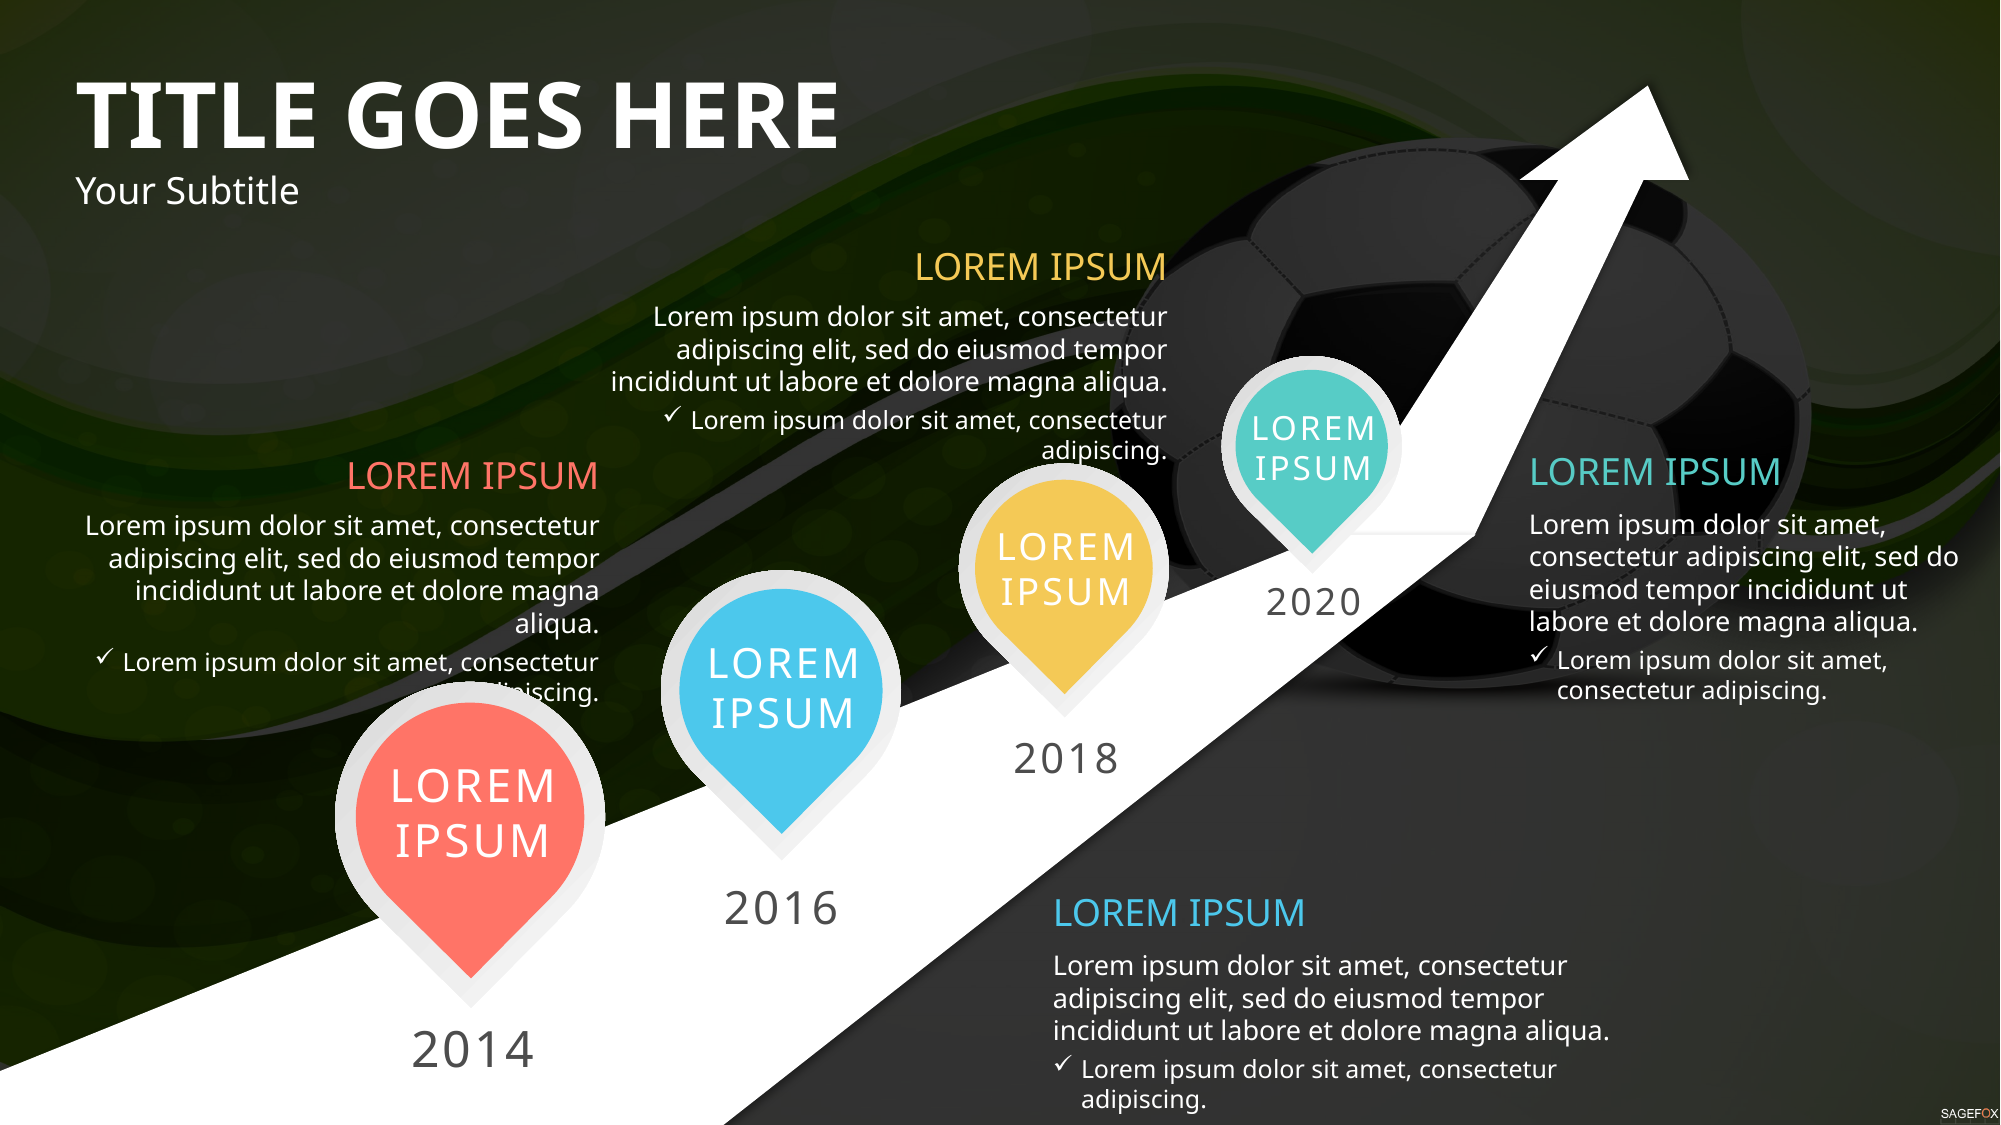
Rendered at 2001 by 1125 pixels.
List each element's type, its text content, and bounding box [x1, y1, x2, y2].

text_box LOREM IPSUM Lorem ipsum dolor sit amet, consectetur adipiscing elit, sed do eiusmod tempor incididunt ut labore et dolore magna aliqua. Lorem ipsum dolor sit amet, consectetur adipiscing. [1689, 440, 2000, 712]
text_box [660, 570, 901, 811]
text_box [958, 463, 1169, 674]
picture [0, 0, 2001, 1125]
text_box TITLE GOES HERE Your Subtitle [60, 49, 1036, 85]
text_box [1221, 355, 1402, 536]
text_box LOREM IPSUM Lorem ipsum dolor sit amet, consectetur adipiscing elit, sed do eiusmod tempor incididunt ut labore et dolore magna aliqua. Lorem ipsum dolor sit amet, consectetur adipiscing. [1038, 1092, 1687, 1121]
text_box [0, 85, 1689, 1092]
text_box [334, 681, 605, 952]
